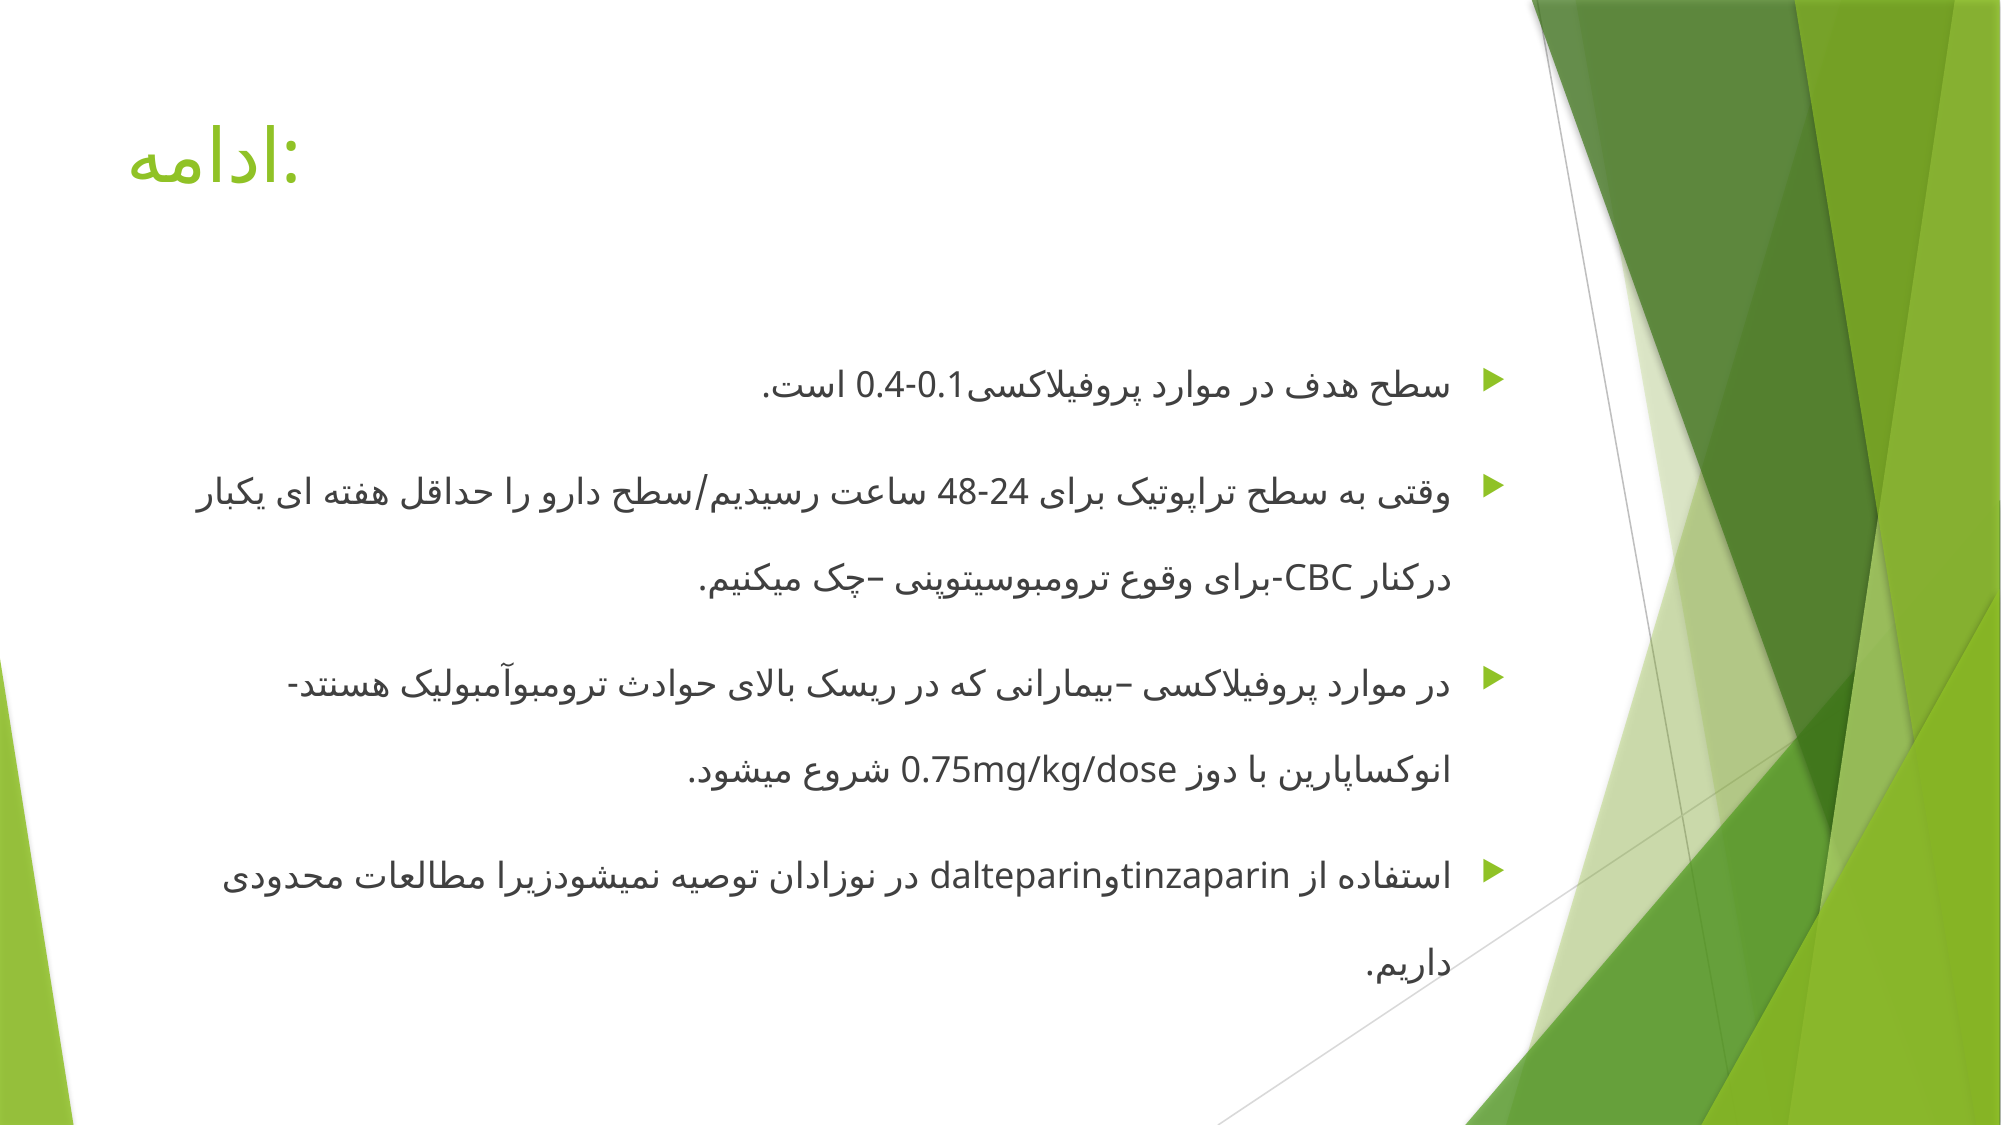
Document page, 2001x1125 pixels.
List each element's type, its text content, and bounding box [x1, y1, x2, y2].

list سطح هدف در موارد پروفیلاکسی0.1-0.4 است. وقتی به سطح تراپوتیک برای 24-48 ساعت رسیدیم/سطح دارو را حداقل هفته ای یکبار درکنار CBC-برای وقوع ترومبوسیتوپنی –چک میکنیم. در موارد پروفیلاکسی –بیمارانی که در ریسک بالای حوادث ترومبوآمبولیک هسنتد-انوکساپارین با دوز 0.75mg/kg/dose شروع میشود. استفاده از tinzaparinوdalteparin در نوزادان توصیه نمیشودزیرا مطالعات محدودی داریم. [111, 354, 1522, 992]
title ادامه: [111, 99, 1522, 317]
